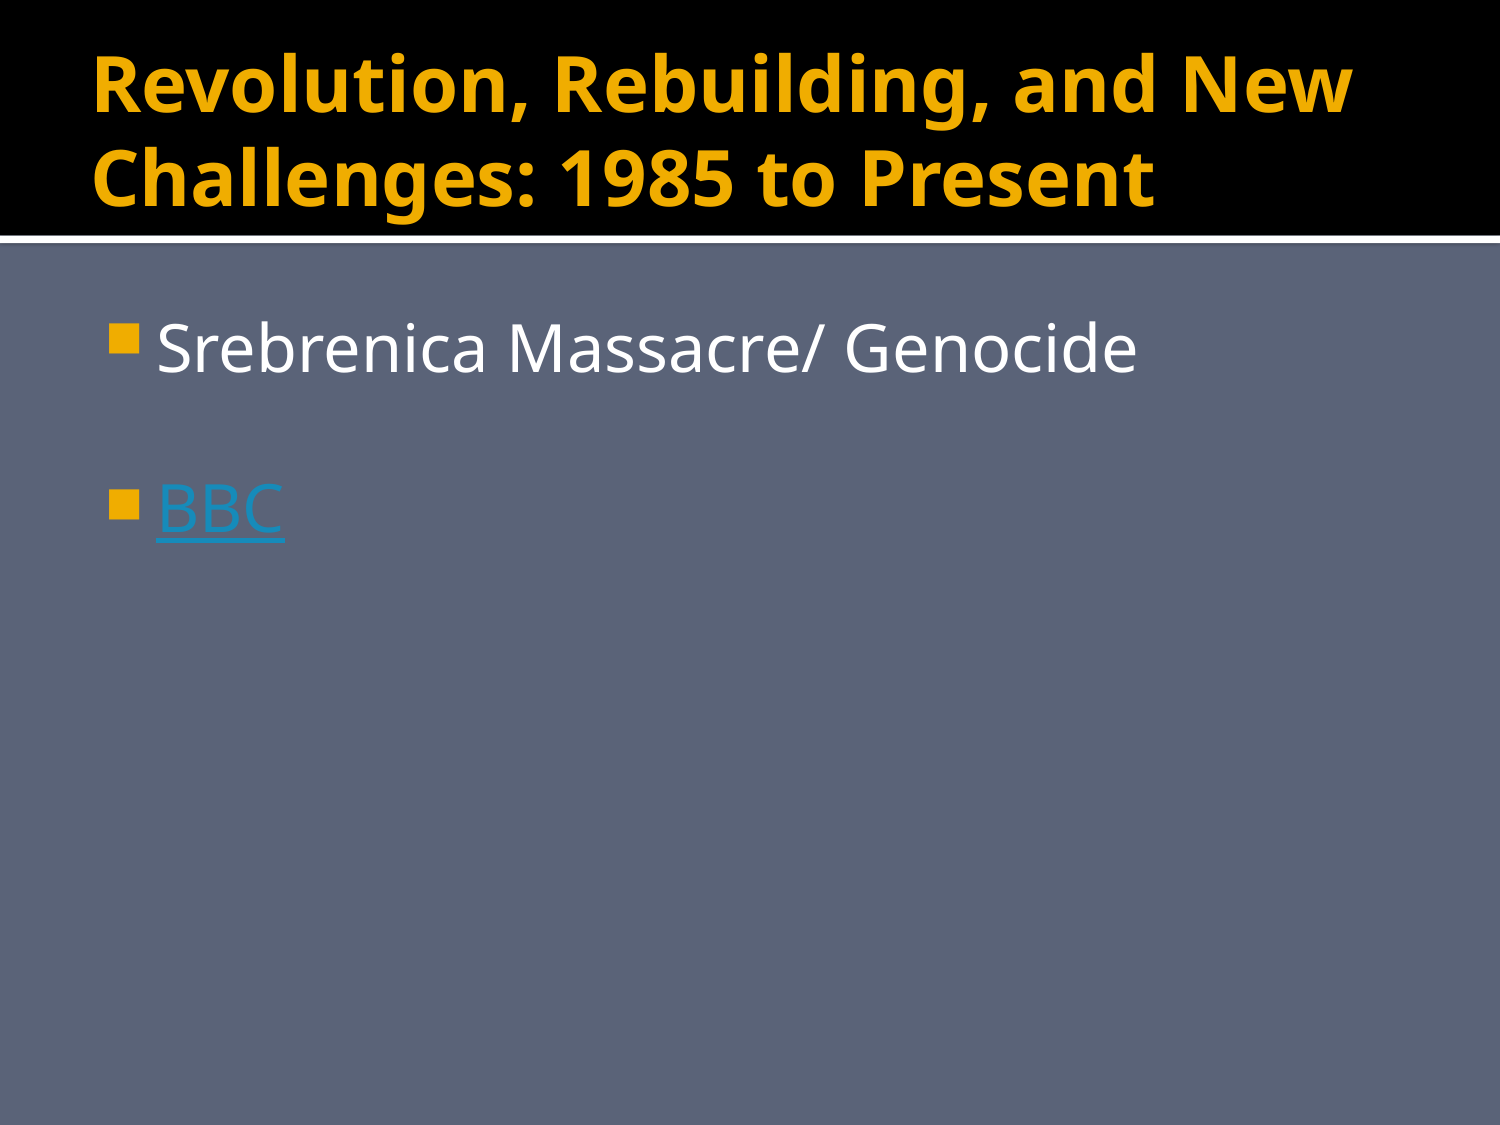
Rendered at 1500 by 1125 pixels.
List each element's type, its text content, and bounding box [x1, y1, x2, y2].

list Srebrenica Massacre/ Genocide BBC [75, 291, 1425, 1050]
title Revolution, Rebuilding, and New Challenges: 1985 to Present [75, 25, 1425, 231]
